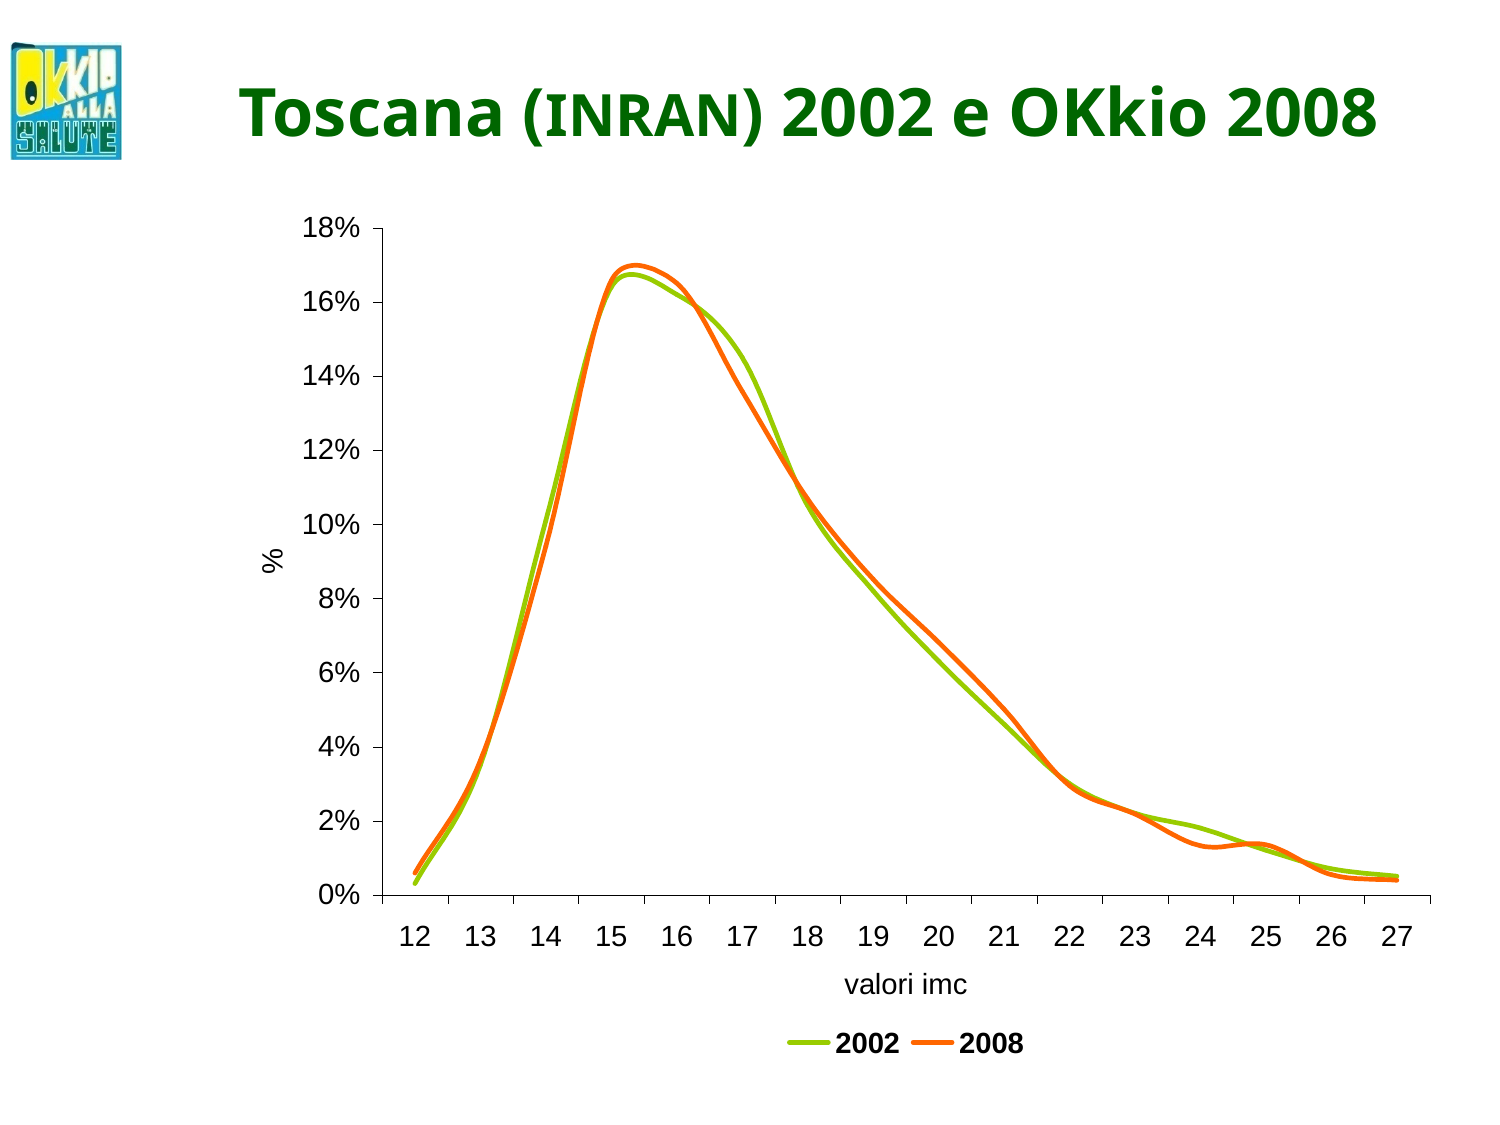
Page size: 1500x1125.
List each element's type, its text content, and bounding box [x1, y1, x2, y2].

picture [10, 42, 122, 161]
picture [229, 184, 1450, 1074]
text_box Toscana (INRAN) 2002 e OKkio 2008 [109, 19, 1500, 207]
